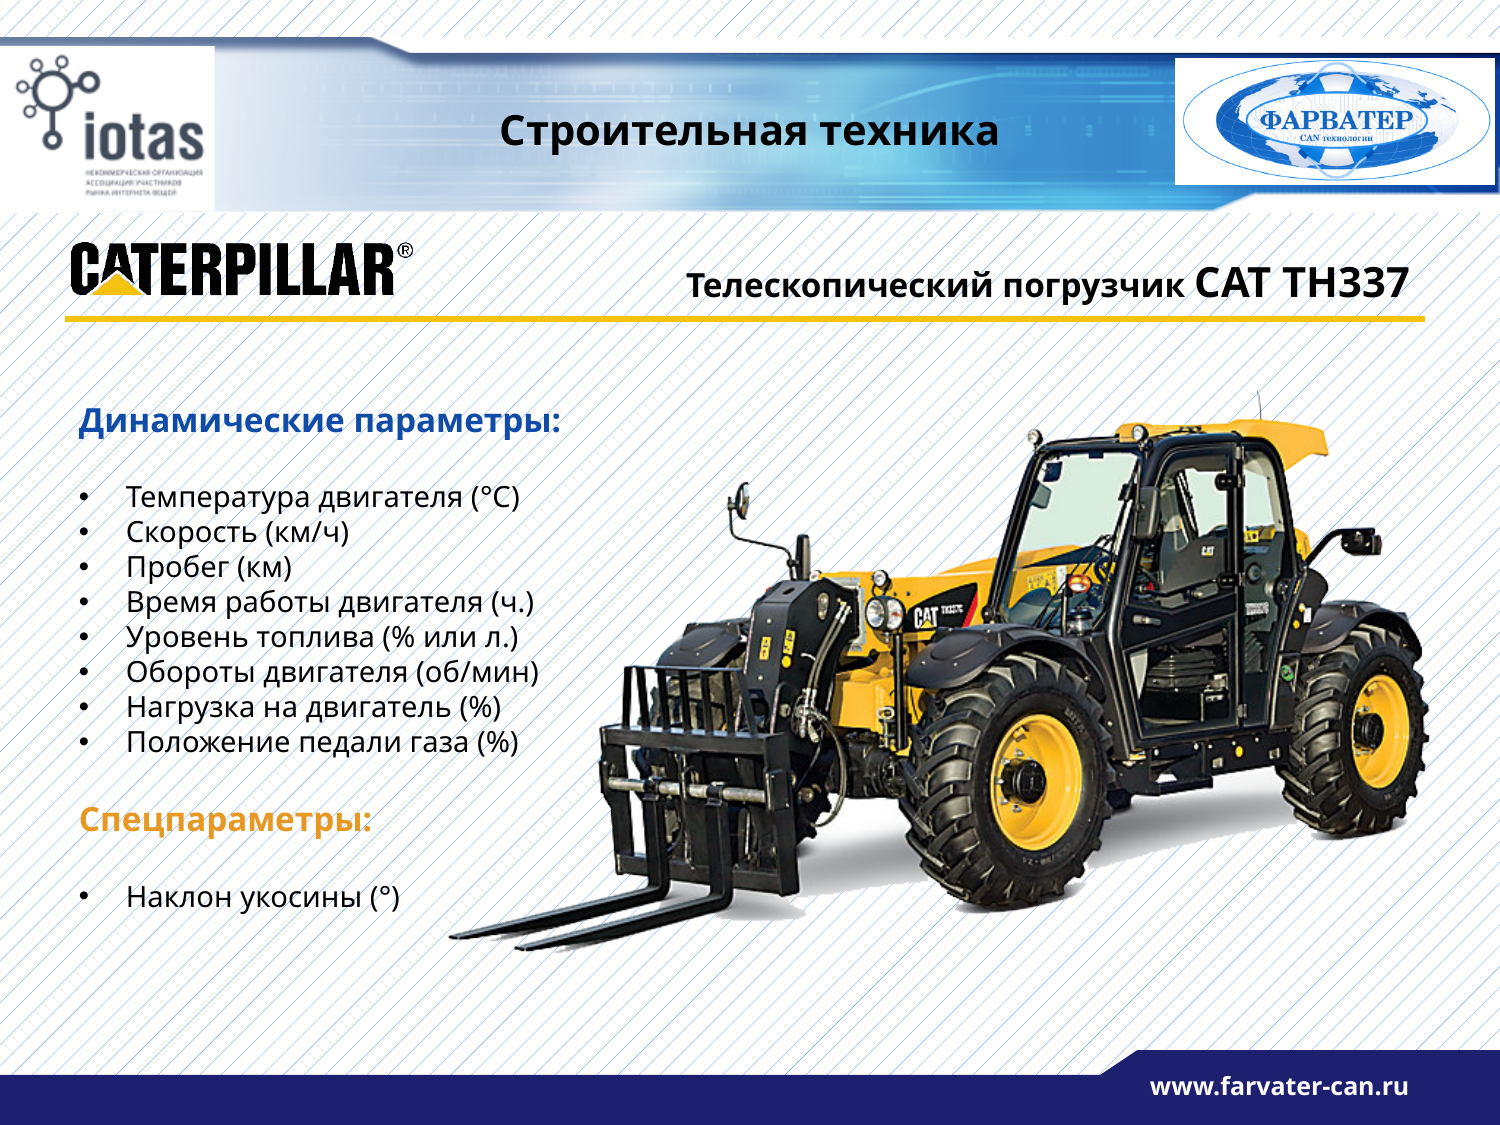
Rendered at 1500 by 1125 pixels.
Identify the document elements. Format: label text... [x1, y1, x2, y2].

text_box Динамические параметры: Температура двигателя (°C) Скорость (км/ч) Пробег (км) Время работы двигателя (ч.) Уровень топлива (% или л.) Обороты двигателя (об/мин) Нагрузка на двигатель (%) Положение педали газа (%) Спецпараметры: Наклон укосины (°) [64, 391, 415, 921]
title Строительная техника [1495, 82, 1500, 175]
footer www.farvater-can.ru [1112, 1062, 1425, 1100]
picture [0, 37, 1500, 213]
picture [62, 237, 417, 299]
text_box Телескопический погрузчик CAT TH337 [534, 248, 1425, 313]
title Строительная техника [215, 82, 1175, 175]
picture [415, 352, 1456, 991]
